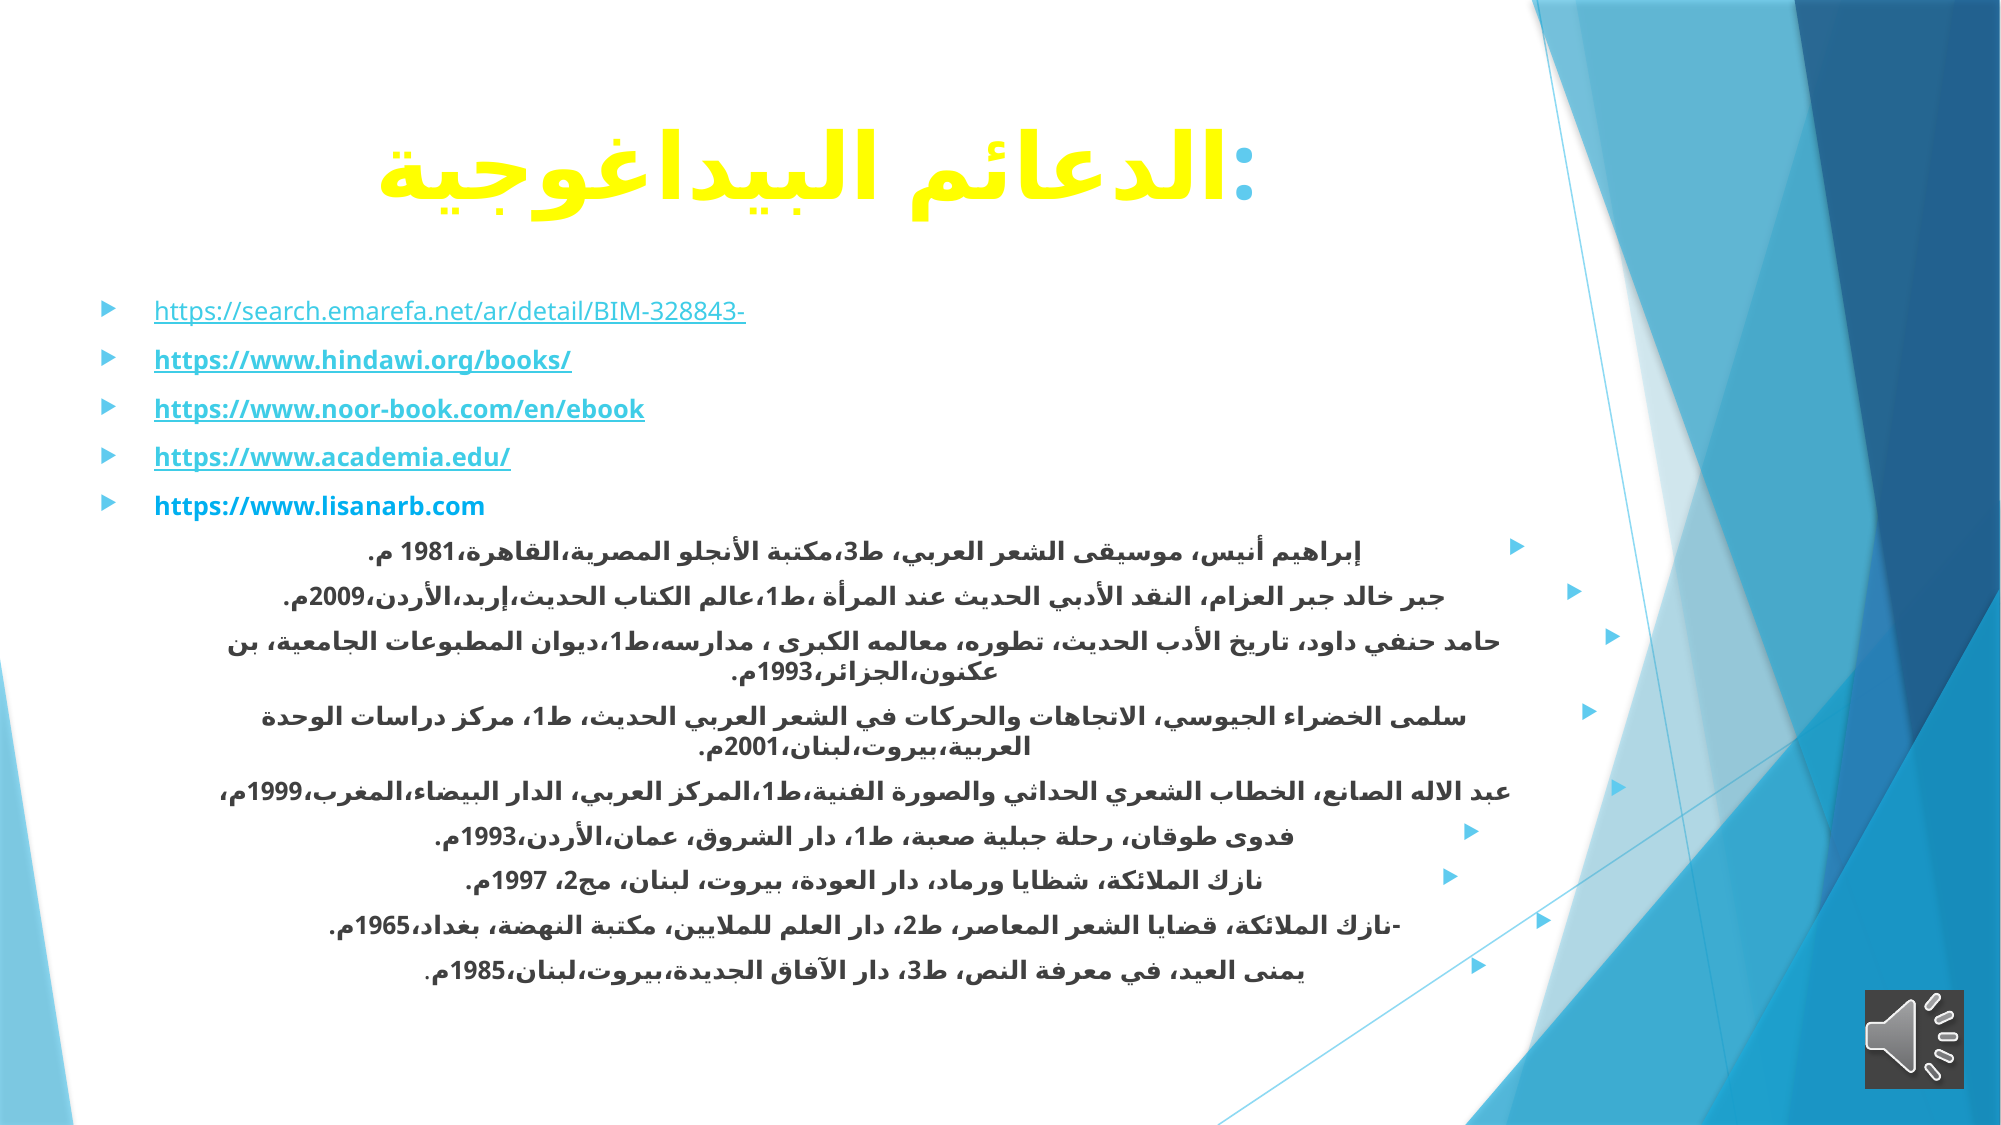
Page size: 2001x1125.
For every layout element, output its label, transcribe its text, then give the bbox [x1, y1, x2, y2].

list https://search.emarefa.net/ar/detail/BIM-328843- https://www.hindawi.org/books/ https://www.noor-book.com/en/ebook https://www.academia.edu/ https://www.lisanarb.com إبراهيم أنيس، موسيقى الشعر العربي، ط3،مكتبة الأنجلو المصرية،القاهرة،1981 م. جبر خالد جبر العزام، النقد الأدبي الحديث عند المرأة ،ط1،عالم الكتاب الحديث،إربد،الأردن،2009م. حامد حنفي داود، تاريخ الأدب الحديث، تطوره، معالمه الكبرى ، مدارسه،ط1،ديوان المطبوعات الجامعية، بن عكنون،الجزائر،1993م. سلمى الخضراء الجيوسي، الاتجاهات والحركات في الشعر العربي الحديث، ط1، مركز دراسات الوحدة العربية،بيروت،لبنان،2001م. عبد الاله الصانع، الخطاب الشعري الحداثي والصورة الفنية،ط1،المركز العربي، الدار البيضاء،المغرب،1999م، فدوى طوقان، رحلة جبلية صعبة، ط1، دار الشروق، عمان،الأردن،1993م. نازك الملائكة، شظايا ورماد، دار العودة، بيروت، لبنان، مج2، 1997م. -نازك الملائكة، قضايا الشعر المعاصر، ط2، دار العلم للملايين، مكتبة النهضة، بغداد،1965م. يمنى العيد، في معرفة النص، ط3، دار الآفاق الجديدة،بيروت،لبنان،1985م. [84, 287, 1701, 1086]
picture [1864, 989, 1966, 1091]
title الدعائم البيداغوجية: [111, 99, 1522, 227]
